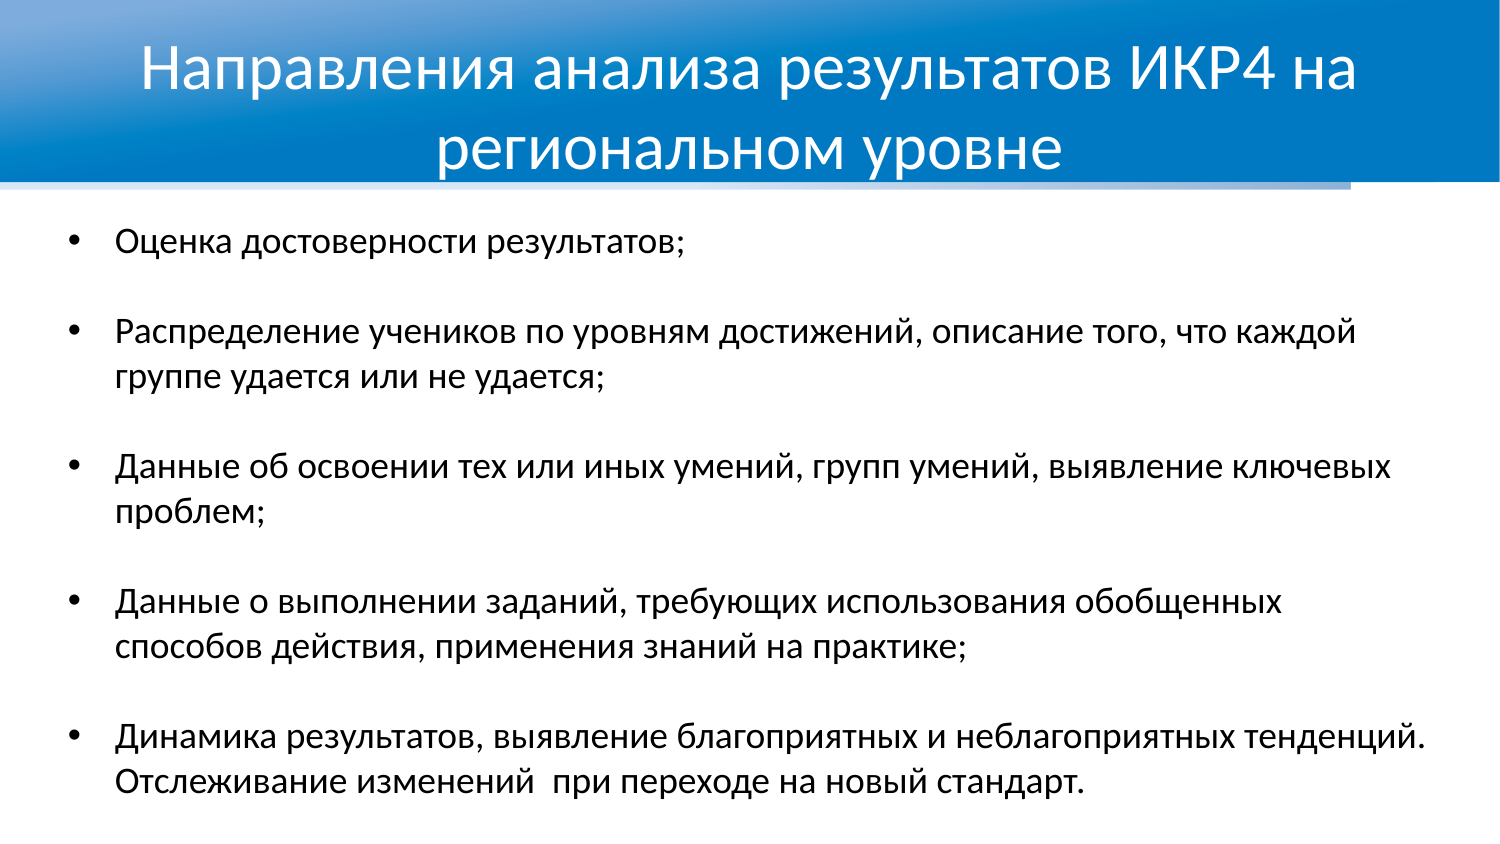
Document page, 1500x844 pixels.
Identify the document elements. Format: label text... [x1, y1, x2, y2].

picture [0, 0, 1500, 191]
text_box Оценка достоверности результатов; Распределение учеников по уровням достижений, описание того, что каждой группе удается или не удается; Данные об освоении тех или иных умений, групп умений, выявление ключевых проблем; Данные о выполнении заданий, требующих использования обобщенных способов действия, применения знаний на практике; Динамика результатов, выявление благоприятных и неблагоприятных тенденций. Отслеживание изменений при переходе на новый стандарт. [53, 209, 1447, 809]
